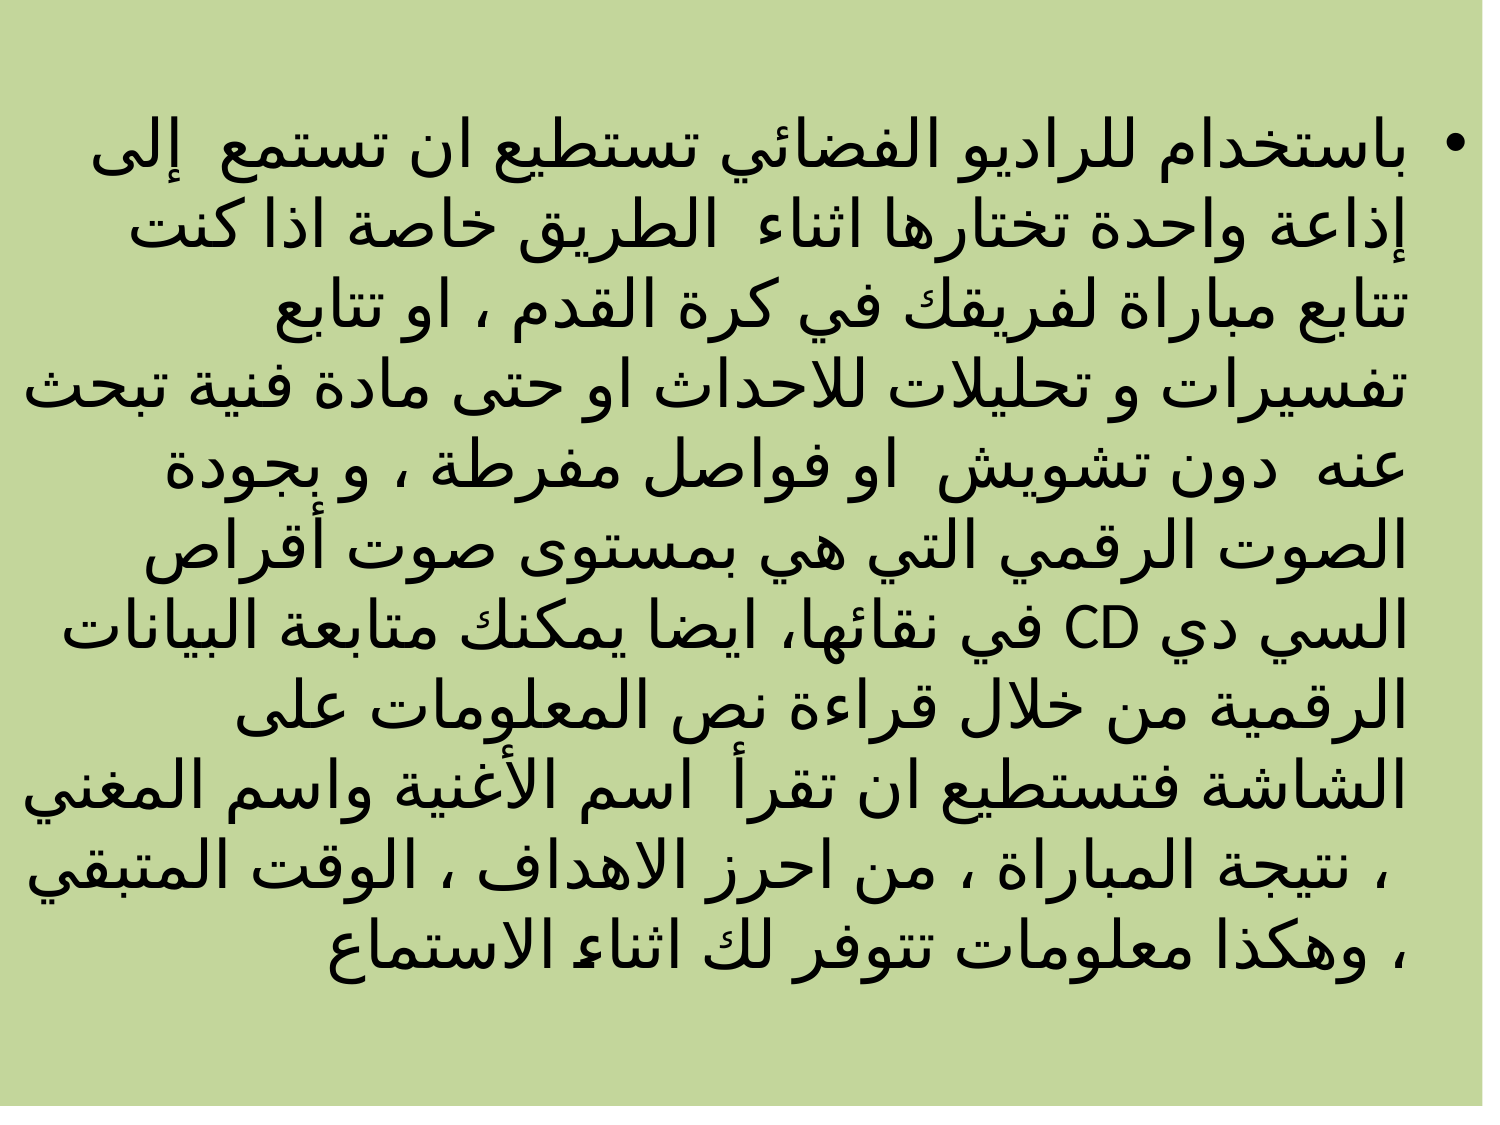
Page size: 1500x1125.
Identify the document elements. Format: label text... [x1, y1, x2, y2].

list باستخدام للراديو الفضائي تستطيع ان تستمع إلى إذاعة واحدة تختارها اثناء الطريق خاصة اذا كنت تتابع مباراة لفريقك في كرة القدم ، او تتابع تفسيرات و تحليلات للاحداث او حتى مادة فنية تبحث عنه دون تشويش او فواصل مفرطة ، و بجودة الصوت الرقمي التي هي بمستوى صوت أقراص السي دي CD في نقائها، ايضا يمكنك متابعة البيانات الرقمية من خلال قراءة نص المعلومات على الشاشة فتستطيع ان تقرأ اسم الأغنية واسم المغني ، نتيجة المباراة ، من احرز الاهداف ، الوقت المتبقي ، وهكذا معلومات تتوفر لك اثناء الاستماع [0, 0, 1483, 1106]
